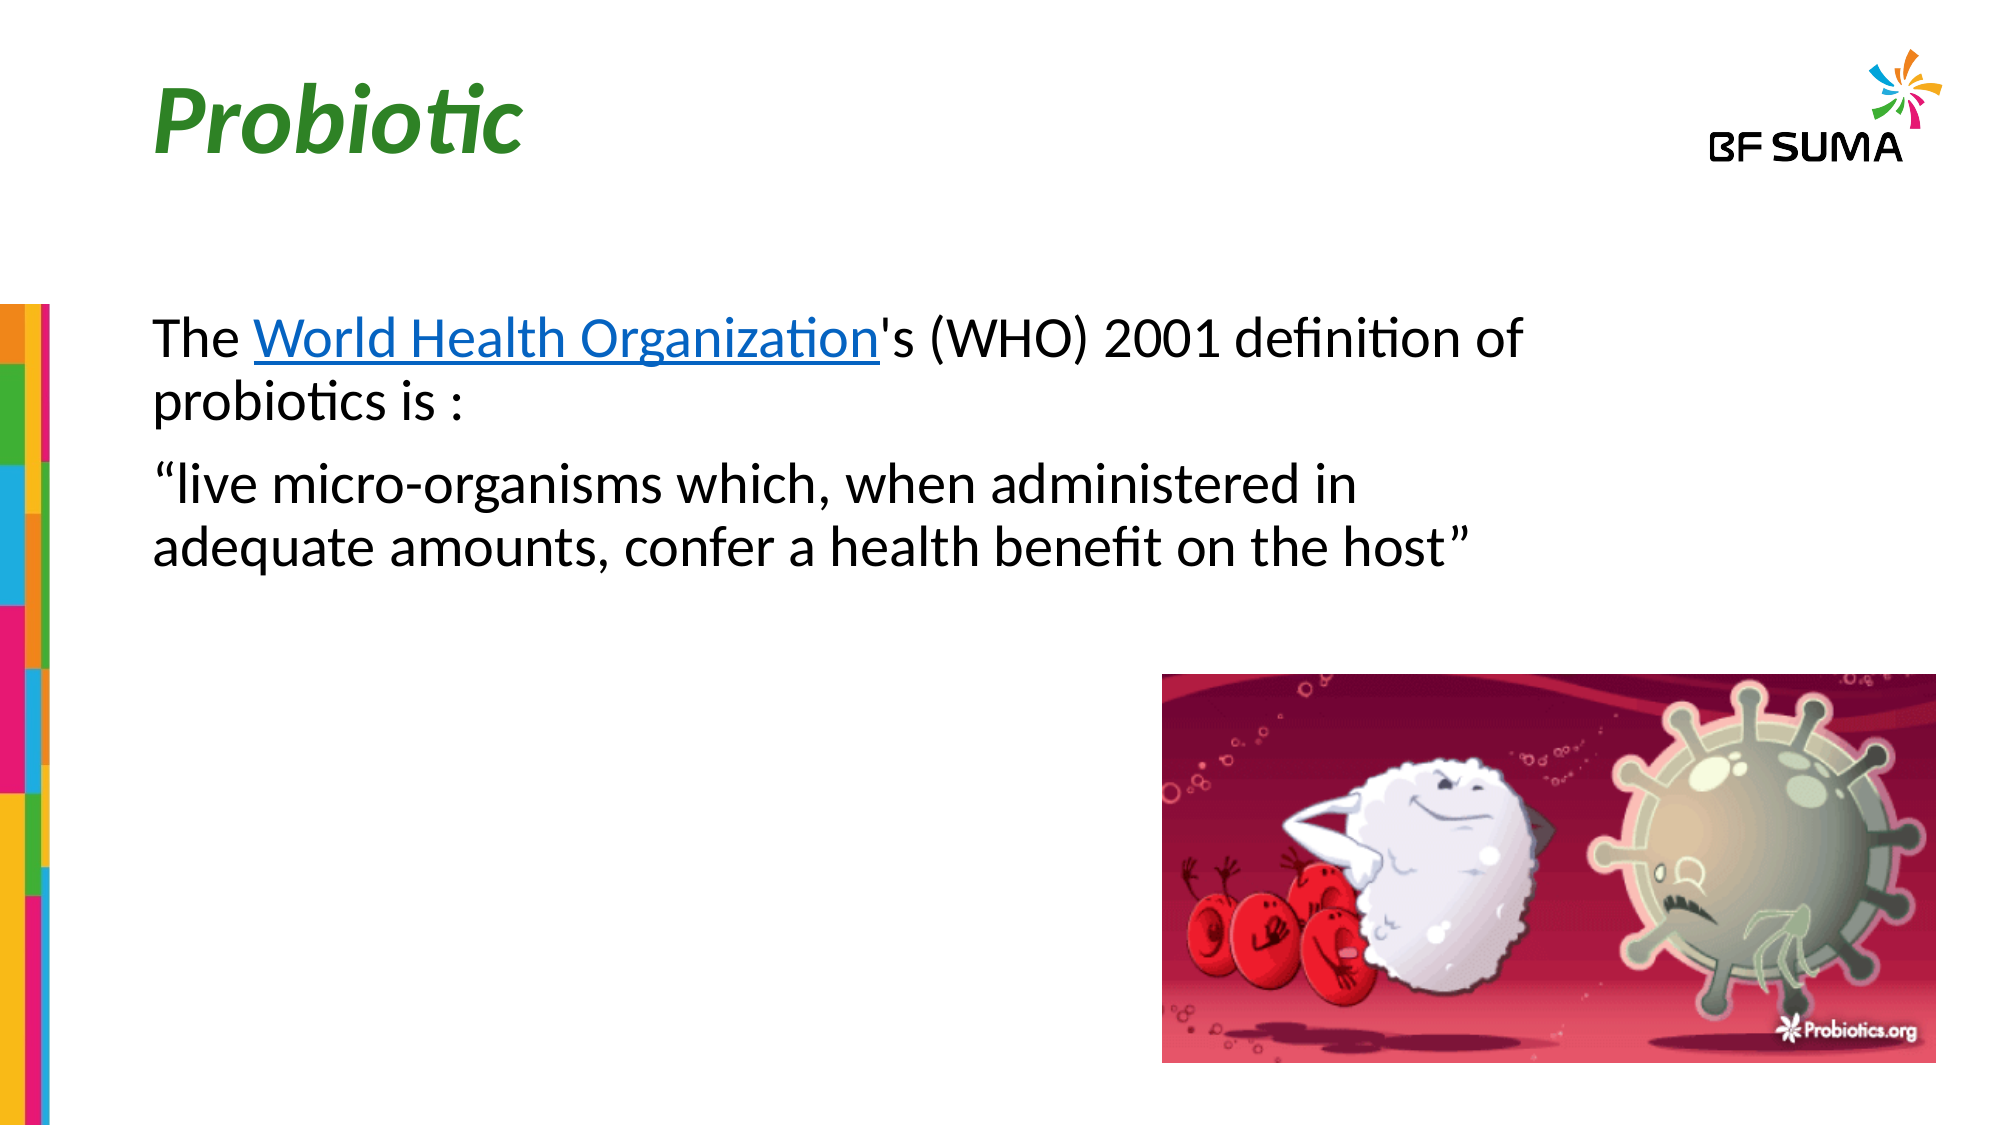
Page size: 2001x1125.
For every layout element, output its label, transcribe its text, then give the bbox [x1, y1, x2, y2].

picture [1162, 674, 1936, 1063]
title Probiotic [137, 59, 750, 275]
picture [1654, 37, 1977, 196]
list The World Health Organization's (WHO) 2001 definition of probiotics is : “live micro-organisms which, when administered in adequate amounts, confer a health beneﬁt on the host” [137, 299, 1588, 613]
picture [0, 304, 50, 1125]
